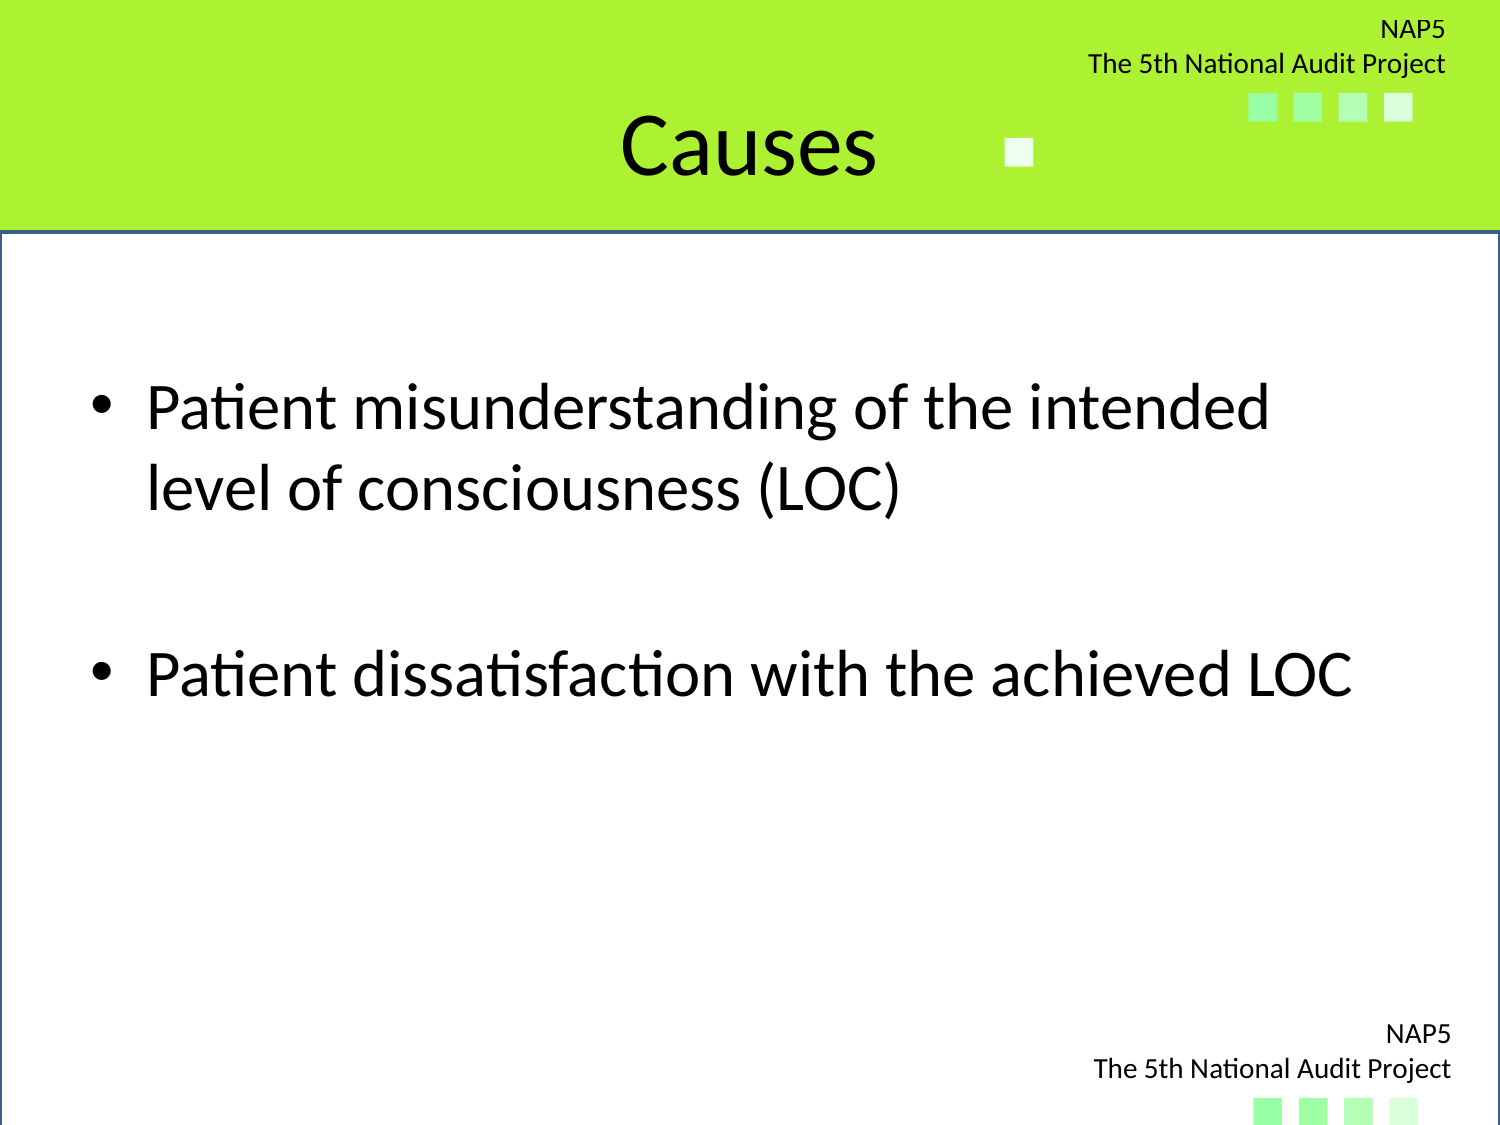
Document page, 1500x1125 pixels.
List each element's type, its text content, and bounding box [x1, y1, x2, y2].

list Patient misunderstanding of the intended level of consciousness (LOC) Patient dissatisfaction with the achieved LOC [75, 262, 1425, 1005]
title Causes [75, 45, 1425, 233]
